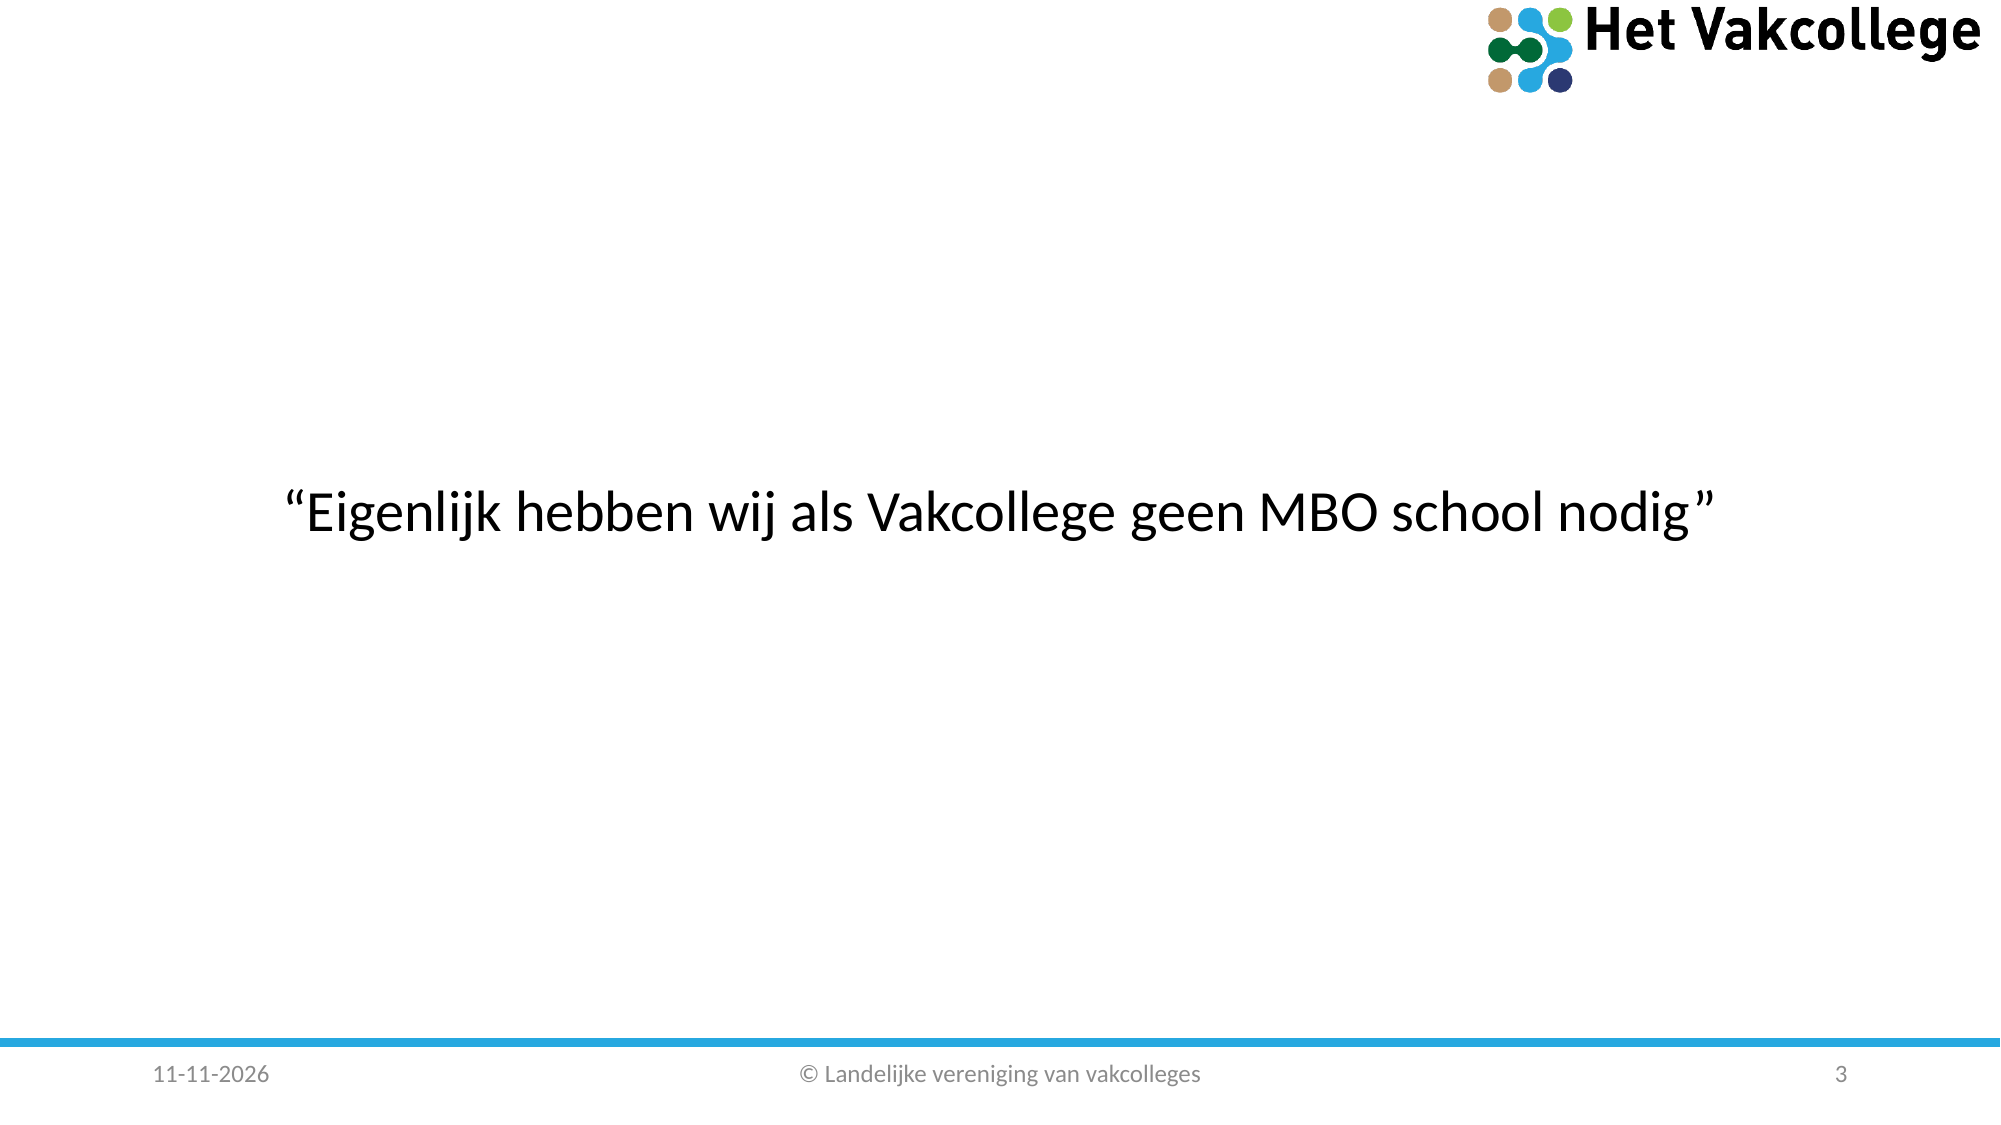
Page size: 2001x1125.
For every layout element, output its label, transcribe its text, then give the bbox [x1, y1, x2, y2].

list “Eigenlijk hebben wij als Vakcollege geen MBO school nodig” [137, 299, 1863, 1014]
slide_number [137, 1042, 588, 1103]
slide_number 3 [1412, 1042, 1863, 1103]
picture [1486, 4, 1980, 94]
footer © Landelijke vereniging van vakcolleges [662, 1042, 1338, 1103]
